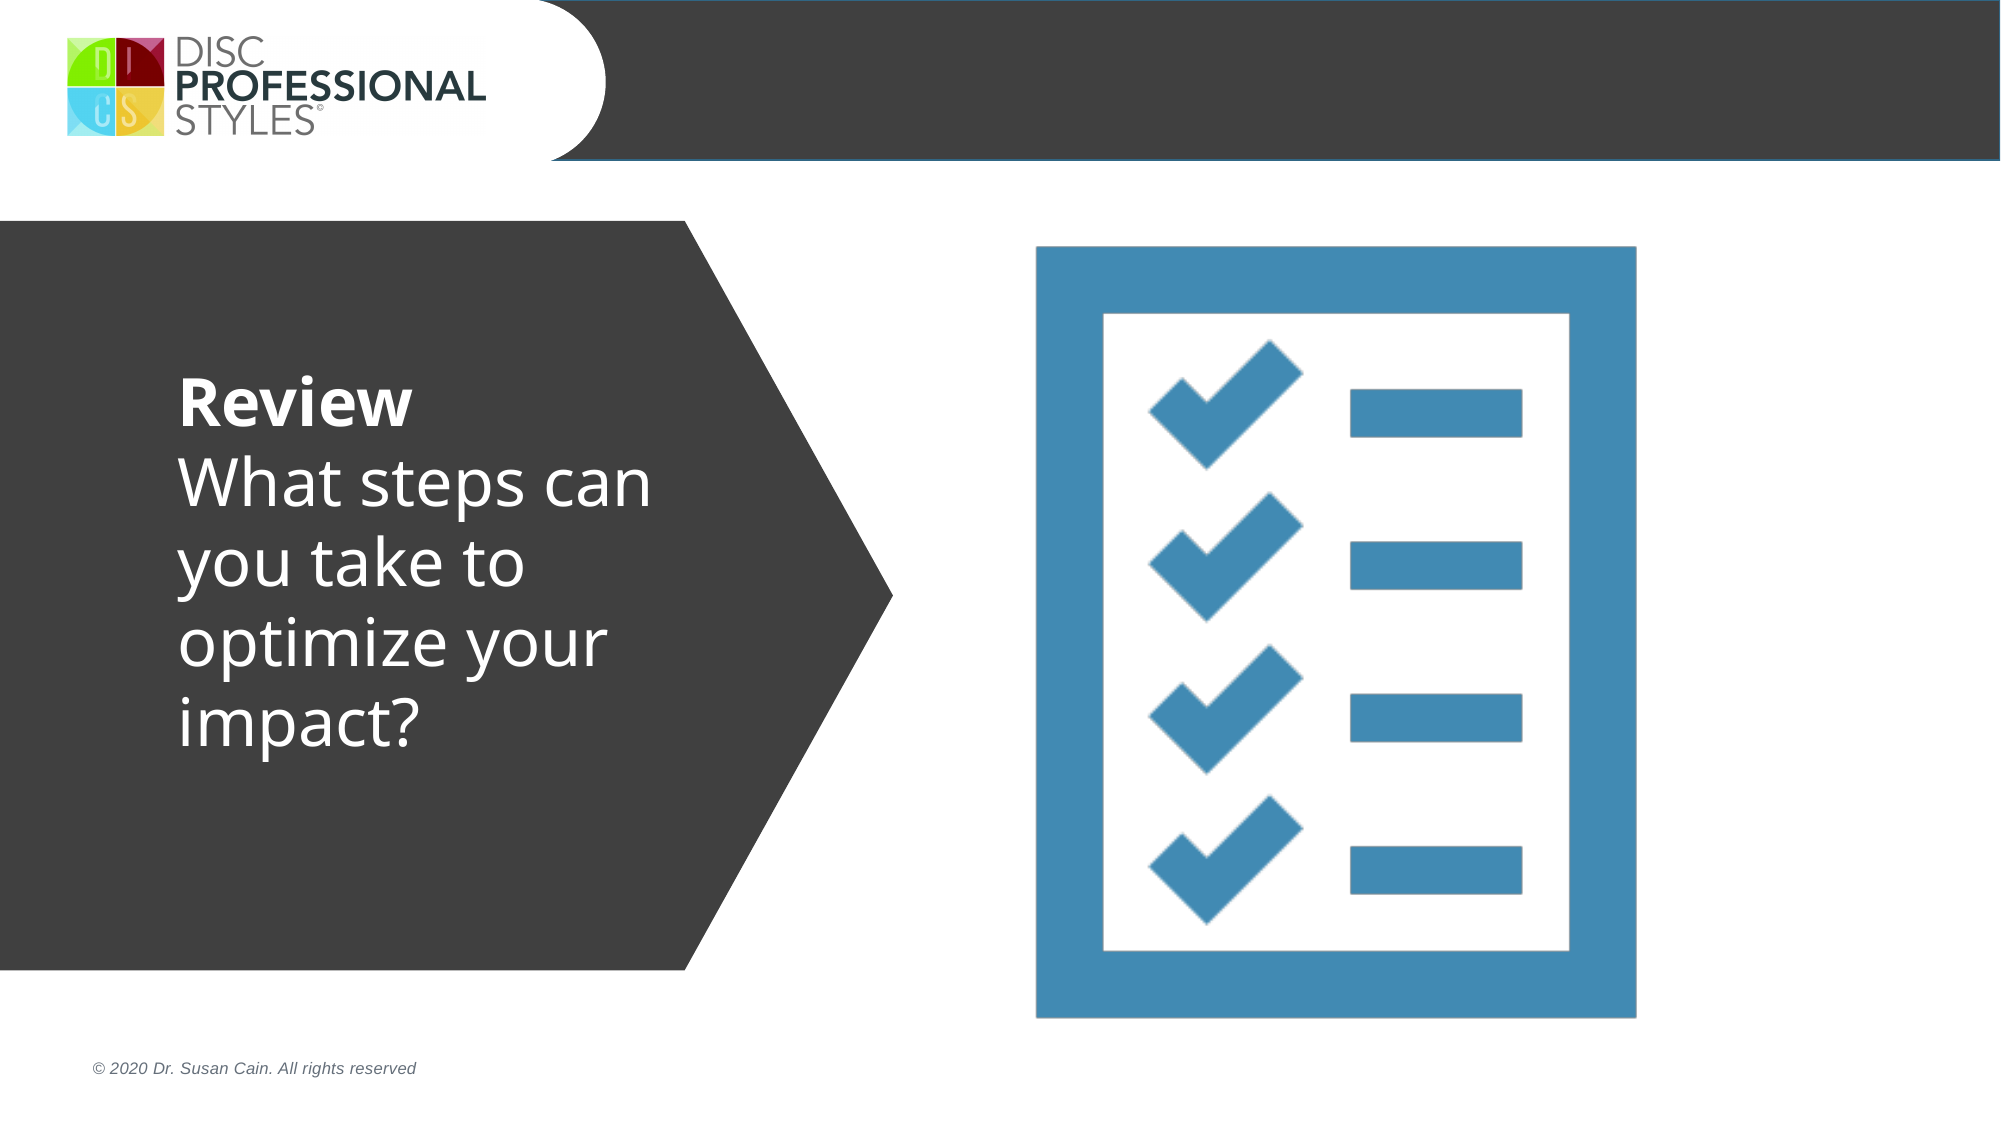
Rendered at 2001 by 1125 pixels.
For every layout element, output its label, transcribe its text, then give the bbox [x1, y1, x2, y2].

picture [67, 36, 486, 136]
picture [880, 176, 1794, 1090]
text_box Review What steps can you take to optimize your impact? [163, 352, 786, 768]
text_box [0, 219, 880, 972]
text_box [116, 257, 637, 807]
